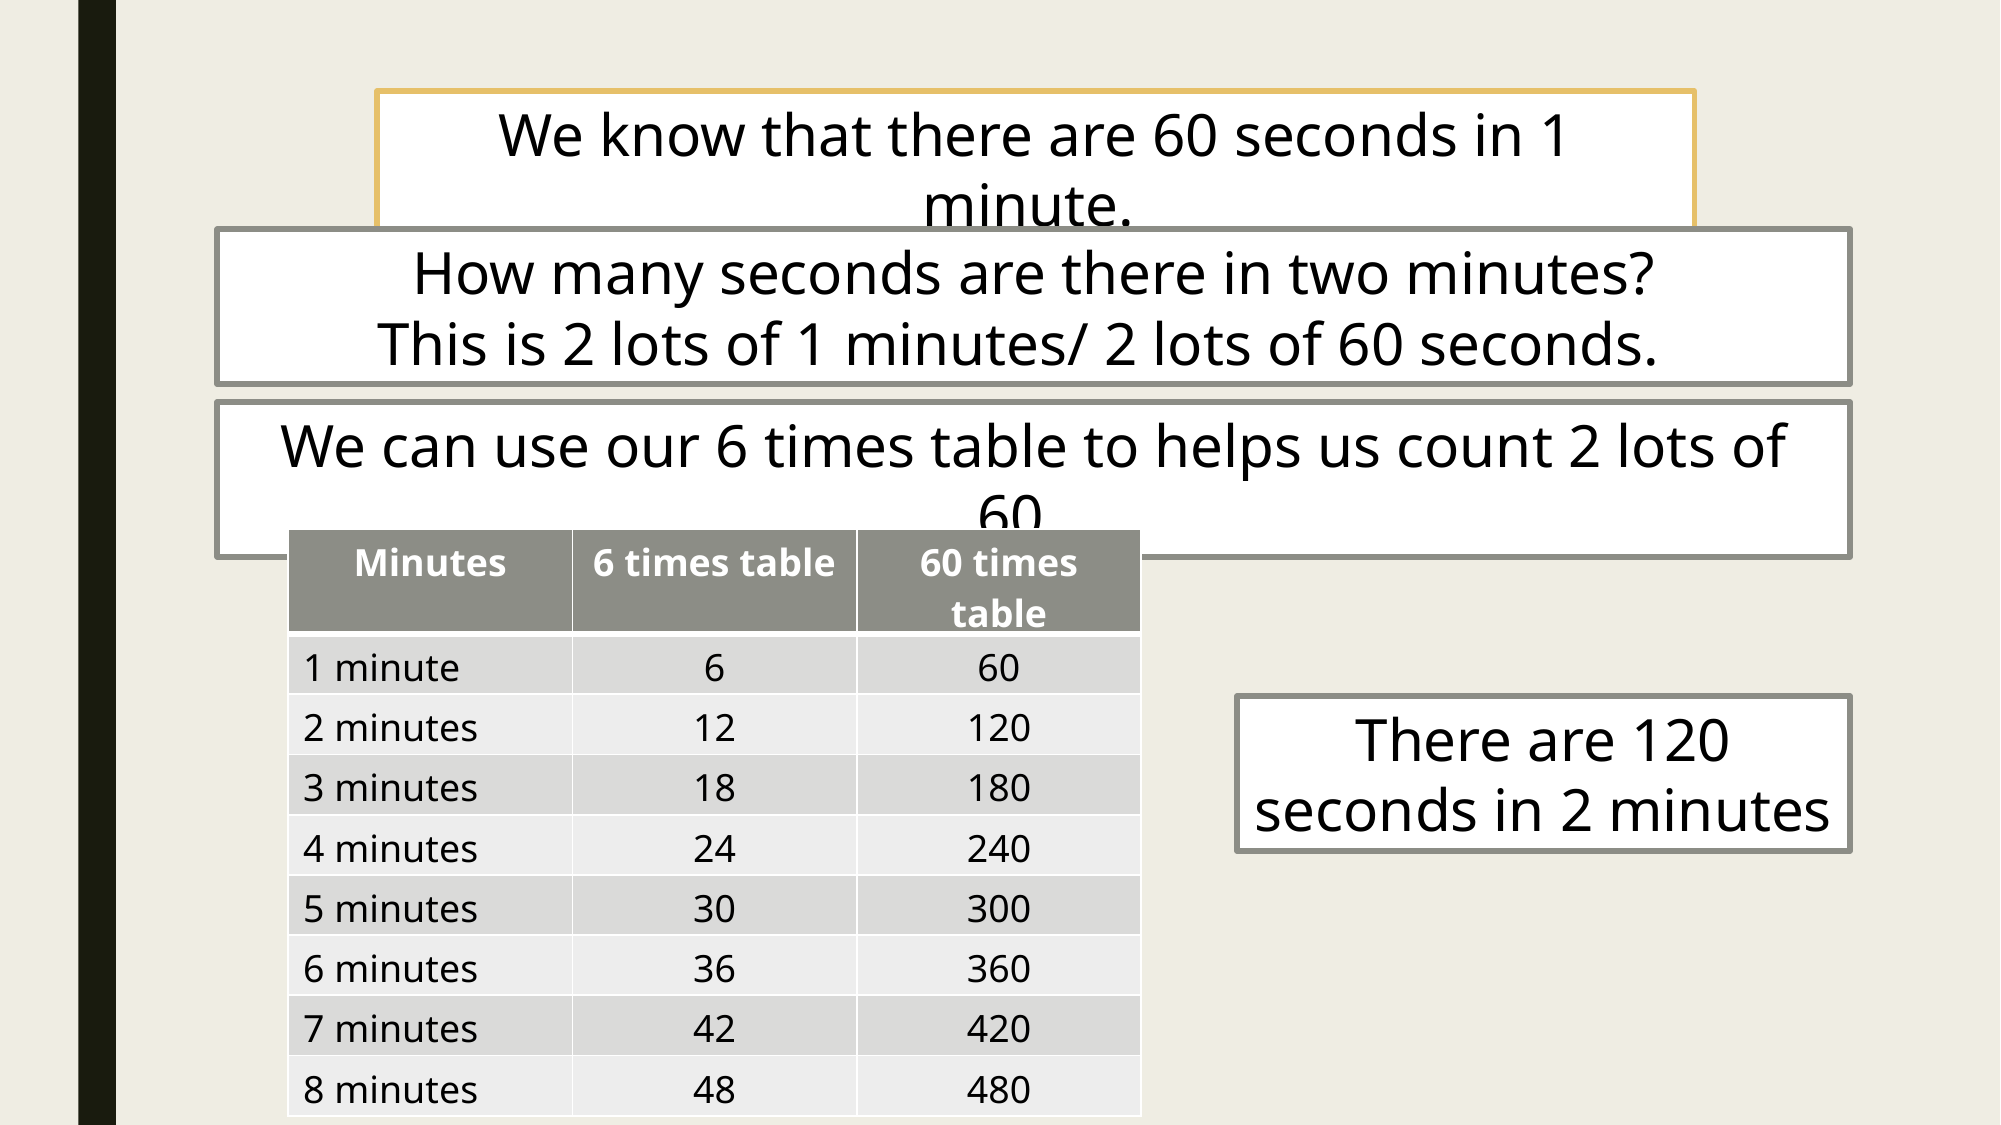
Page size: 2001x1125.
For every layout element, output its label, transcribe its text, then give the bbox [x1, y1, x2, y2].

table_cell 120 [858, 695, 1140, 754]
table_cell 30 [573, 876, 856, 934]
table_cell 480 [858, 1056, 1140, 1115]
table_cell 420 [858, 996, 1140, 1055]
table_cell 300 [858, 876, 1140, 934]
table_cell 4 minutes [289, 816, 572, 874]
table_cell 60 [858, 637, 1140, 693]
table_cell 2 minutes [289, 695, 572, 754]
text_box We can use our 6 times table to helps us count 2 lots of 60. [214, 399, 1853, 560]
table_cell 42 [573, 996, 856, 1055]
table_cell 240 [858, 816, 1140, 874]
table_cell 1 minute [289, 637, 572, 693]
table_cell 6 [573, 637, 856, 693]
table_cell 5 minutes [289, 876, 572, 934]
table_cell 48 [573, 1056, 856, 1115]
table_header 60 times table [858, 530, 1140, 631]
table_header 6 times table [573, 530, 856, 631]
table_cell 7 minutes [289, 996, 572, 1055]
table_cell 180 [858, 755, 1140, 814]
text_box How many seconds are there in two minutes? This is 2 lots of 1 minutes/ 2 lots of 60 seconds. [214, 226, 1853, 387]
table_header Minutes [289, 530, 572, 631]
table_cell 36 [573, 936, 856, 994]
text_box We know that there are 60 seconds in 1 minute. [374, 88, 1697, 226]
table_cell 8 minutes [289, 1056, 572, 1115]
table_cell 24 [573, 816, 856, 874]
table_cell 360 [858, 936, 1140, 994]
text_box There are 120 seconds in 2 minutes [1234, 693, 1853, 854]
table_cell 18 [573, 755, 856, 814]
table_cell 3 minutes [289, 755, 572, 814]
table_cell 12 [573, 695, 856, 754]
table_cell 6 minutes [289, 936, 572, 994]
